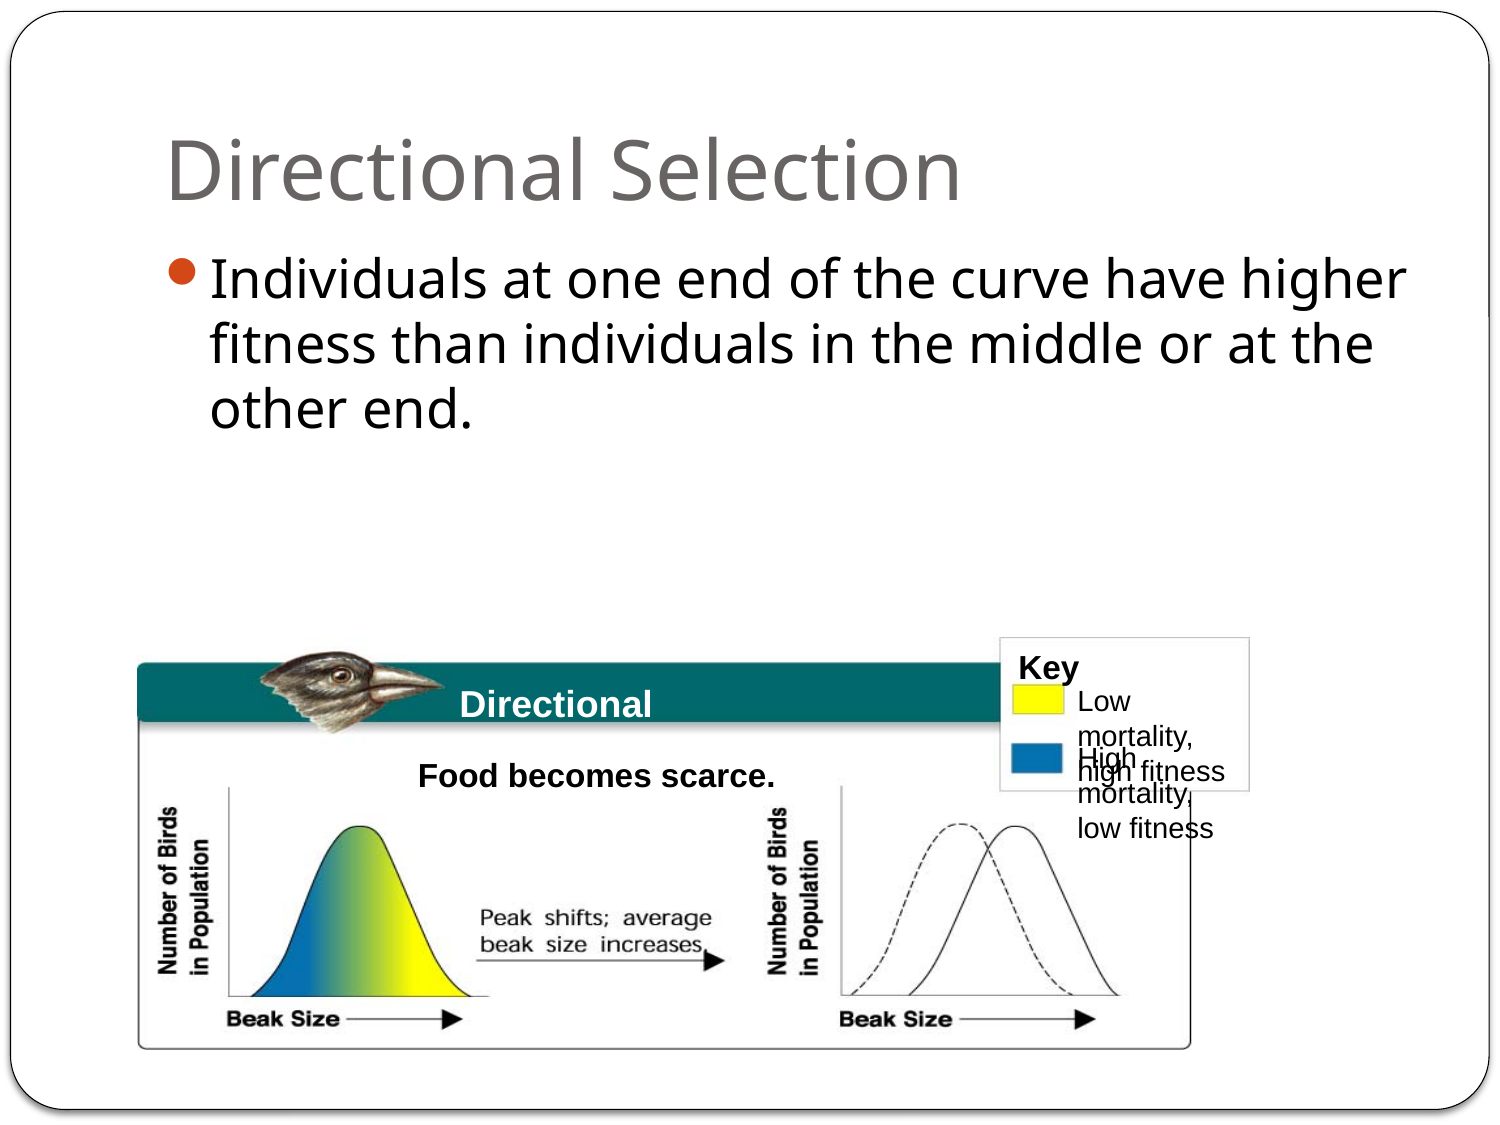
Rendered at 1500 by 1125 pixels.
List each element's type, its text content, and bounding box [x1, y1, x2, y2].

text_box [137, 637, 1251, 1051]
list Individuals at one end of the curve have higher fitness than individuals in the middle or at the other end. [150, 237, 1425, 988]
title Directional Selection [150, 45, 1425, 233]
